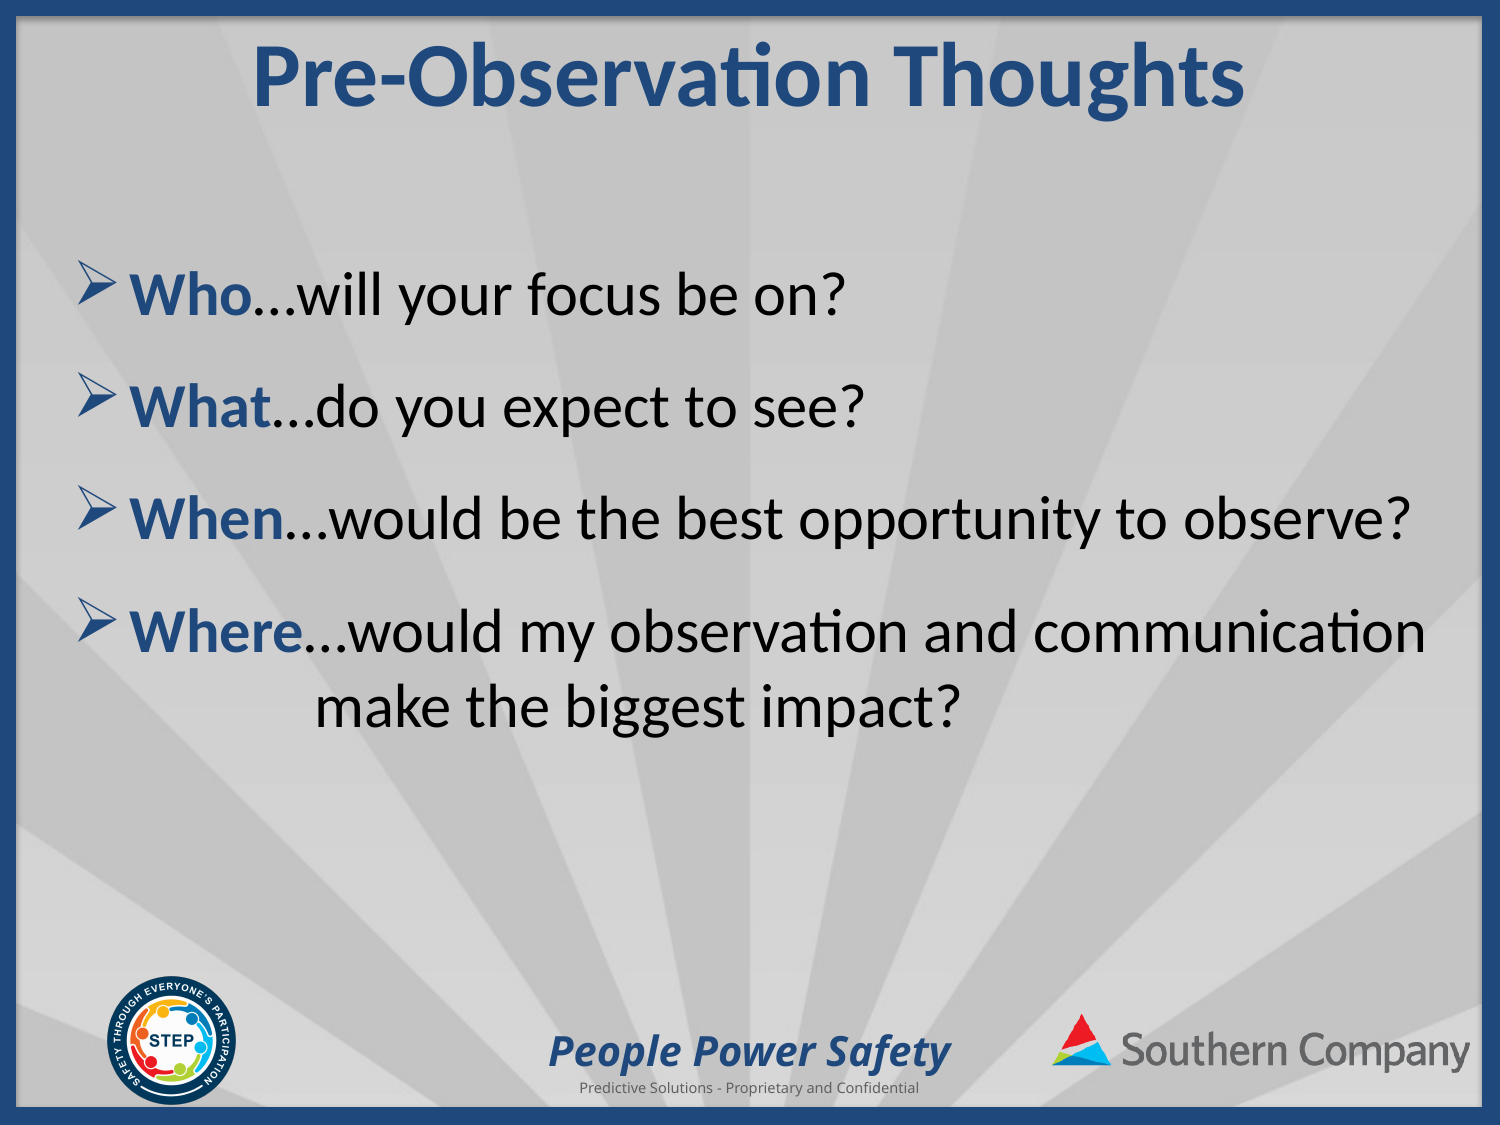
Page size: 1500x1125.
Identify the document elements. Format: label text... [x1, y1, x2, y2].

list Who…will your focus be on? What…do you expect to see? When…would be the best opportunity to observe? Where…would my observation and communication make the biggest impact? [57, 245, 1465, 1027]
title Pre-Observation Thoughts [0, 29, 1500, 109]
picture [16, 16, 1482, 29]
picture [16, 109, 1482, 1107]
